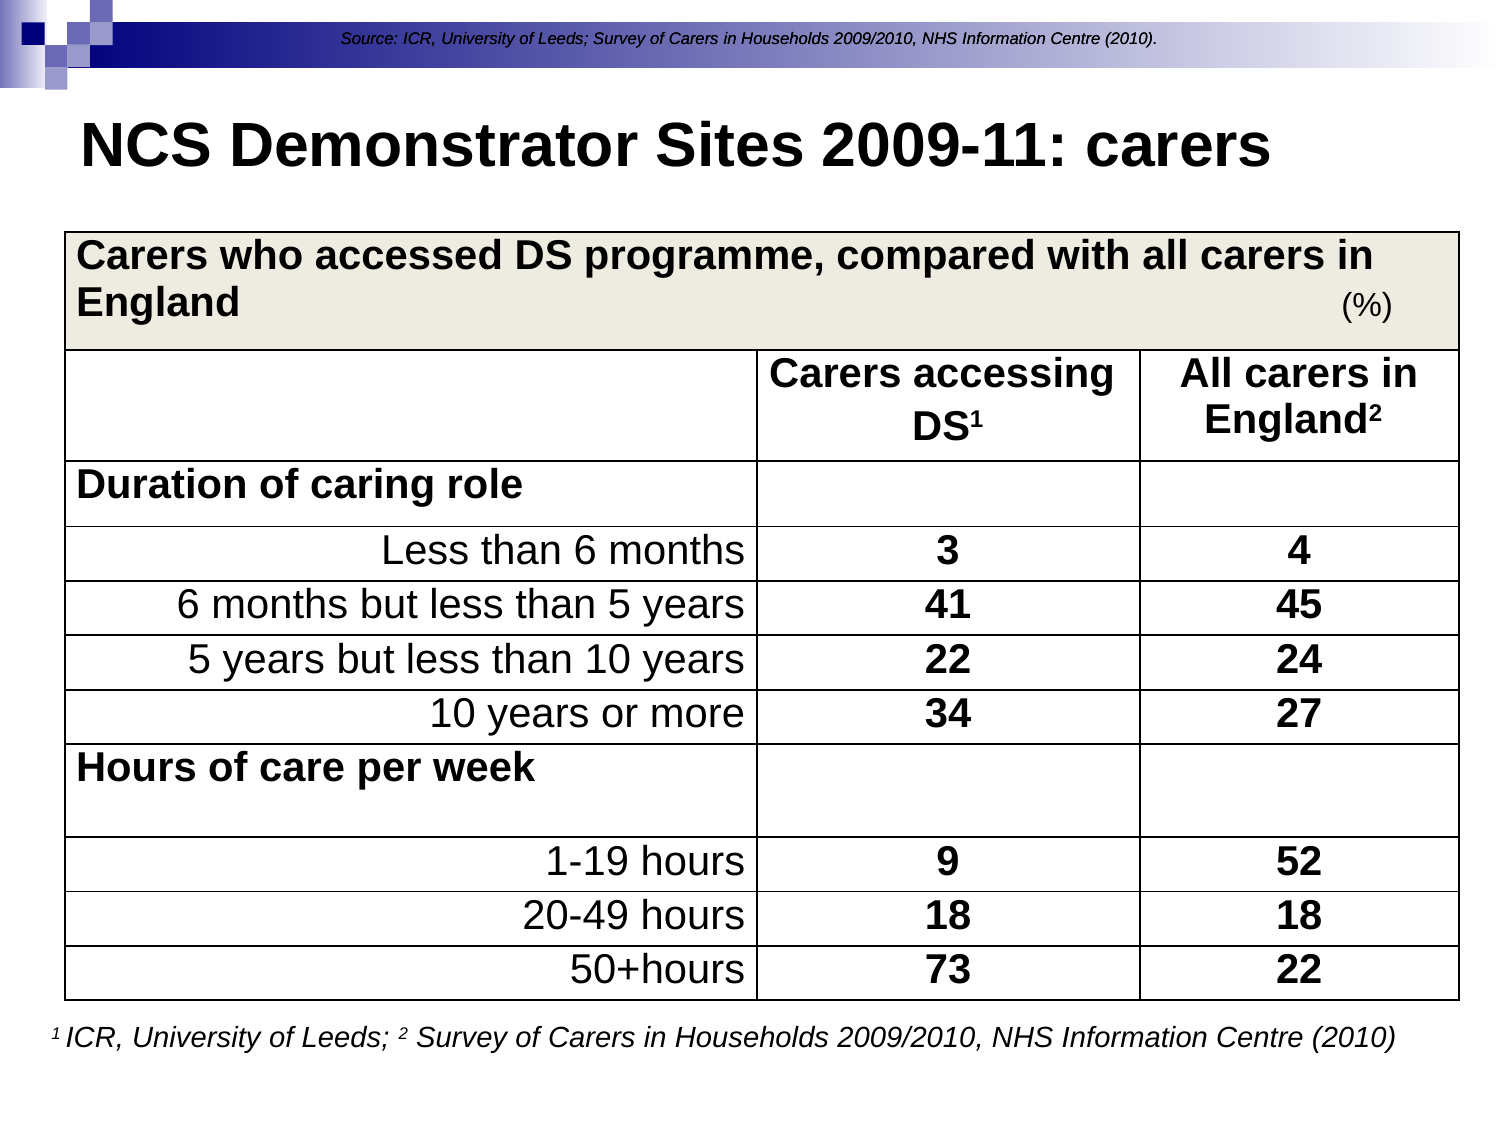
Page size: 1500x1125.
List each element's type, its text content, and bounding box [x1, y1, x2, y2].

table_cell [758, 745, 1139, 836]
table_cell 27 [1141, 691, 1458, 743]
table_cell 22 [758, 636, 1139, 689]
table_cell 45 [1141, 582, 1458, 634]
table_cell 3 [758, 527, 1139, 580]
table_cell [66, 351, 756, 460]
table_cell Duration of caring role [66, 462, 756, 526]
table_cell [1141, 462, 1458, 526]
table_cell 41 [758, 582, 1139, 634]
table_header Carers who accessed DS programme, compared with all carers in England (%) [66, 233, 1458, 349]
table_cell 4 [1141, 527, 1458, 580]
table_cell [758, 462, 1139, 526]
table_cell 10 years or more [66, 691, 756, 743]
table_cell 5 years but less than 10 years [66, 636, 756, 689]
table_cell All carers in England2 [1141, 351, 1458, 460]
table_cell 52 [1141, 838, 1458, 891]
table_cell Carers accessing DS1 [758, 351, 1139, 460]
table_cell 9 [758, 838, 1139, 891]
table_cell 18 [1141, 892, 1458, 945]
table_cell [1141, 745, 1458, 836]
title NCS Demonstrator Sites 2009-11: carers [64, 74, 1471, 209]
table_cell 73 [758, 947, 1139, 999]
table_cell 24 [1141, 636, 1458, 689]
table_cell 1-19 hours [66, 838, 756, 891]
table_cell 34 [758, 691, 1139, 743]
text_box 1 ICR, University of Leeds; 2 Survey of Carers in Households 2009/2010, NHS Information Centre (2010) [36, 1011, 1413, 1061]
table_cell 20-49 hours [66, 892, 756, 945]
table_cell 18 [758, 892, 1139, 945]
table_cell 50+hours [66, 947, 756, 999]
table_cell Hours of care per week [66, 745, 756, 836]
table_cell Less than 6 months [66, 527, 756, 580]
table_cell 6 months but less than 5 years [66, 582, 756, 634]
text_box Source: ICR, University of Leeds; Survey of Carers in Households 2009/2010, NHS Information Centre (2010). [325, 20, 1175, 55]
table_cell 22 [1141, 947, 1458, 999]
